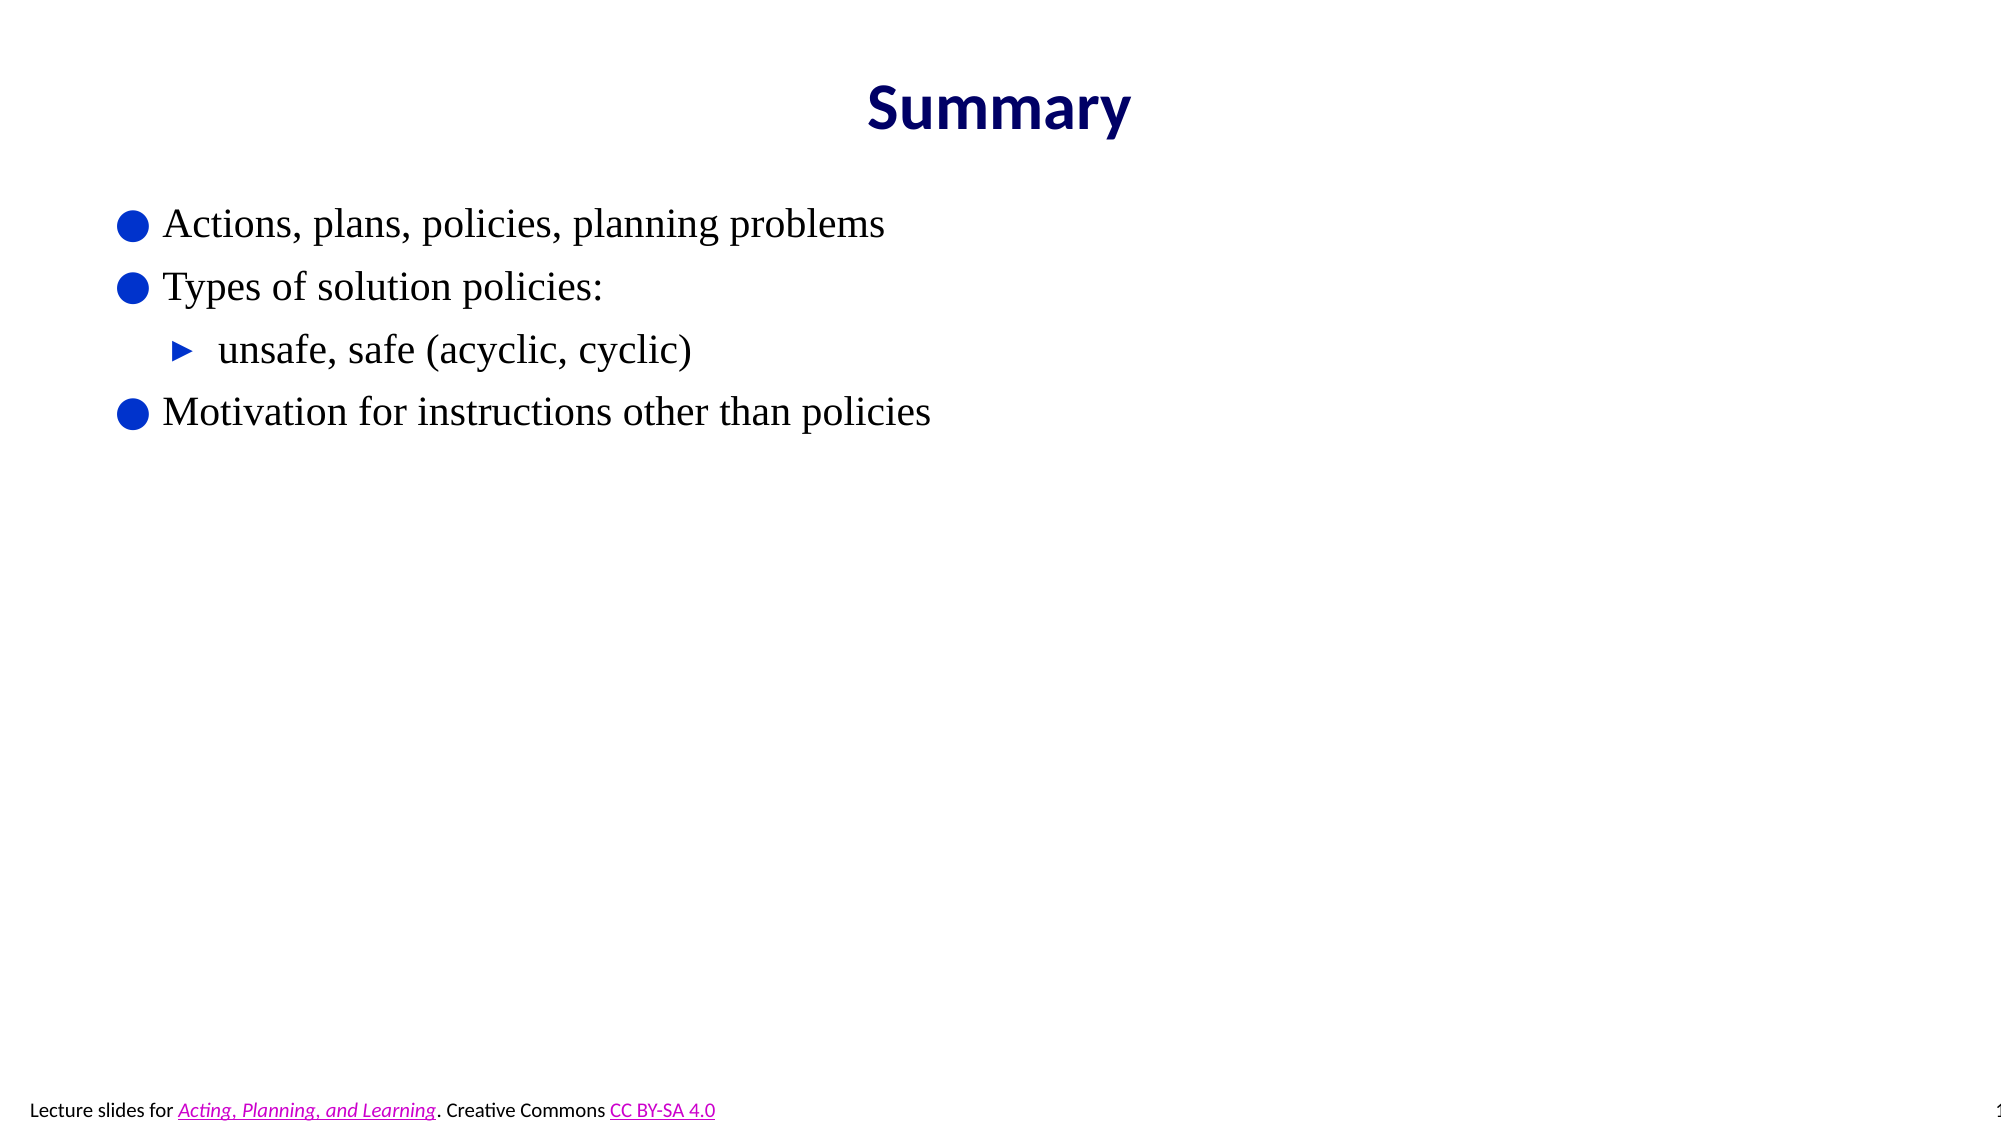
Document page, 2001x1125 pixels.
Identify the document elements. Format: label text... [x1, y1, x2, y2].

title Summary [32, 16, 1968, 151]
list Actions, plans, policies, planning problems Types of solution policies: unsafe, safe (acyclic, cyclic) Motivation for instructions other than policies [99, 188, 984, 1057]
